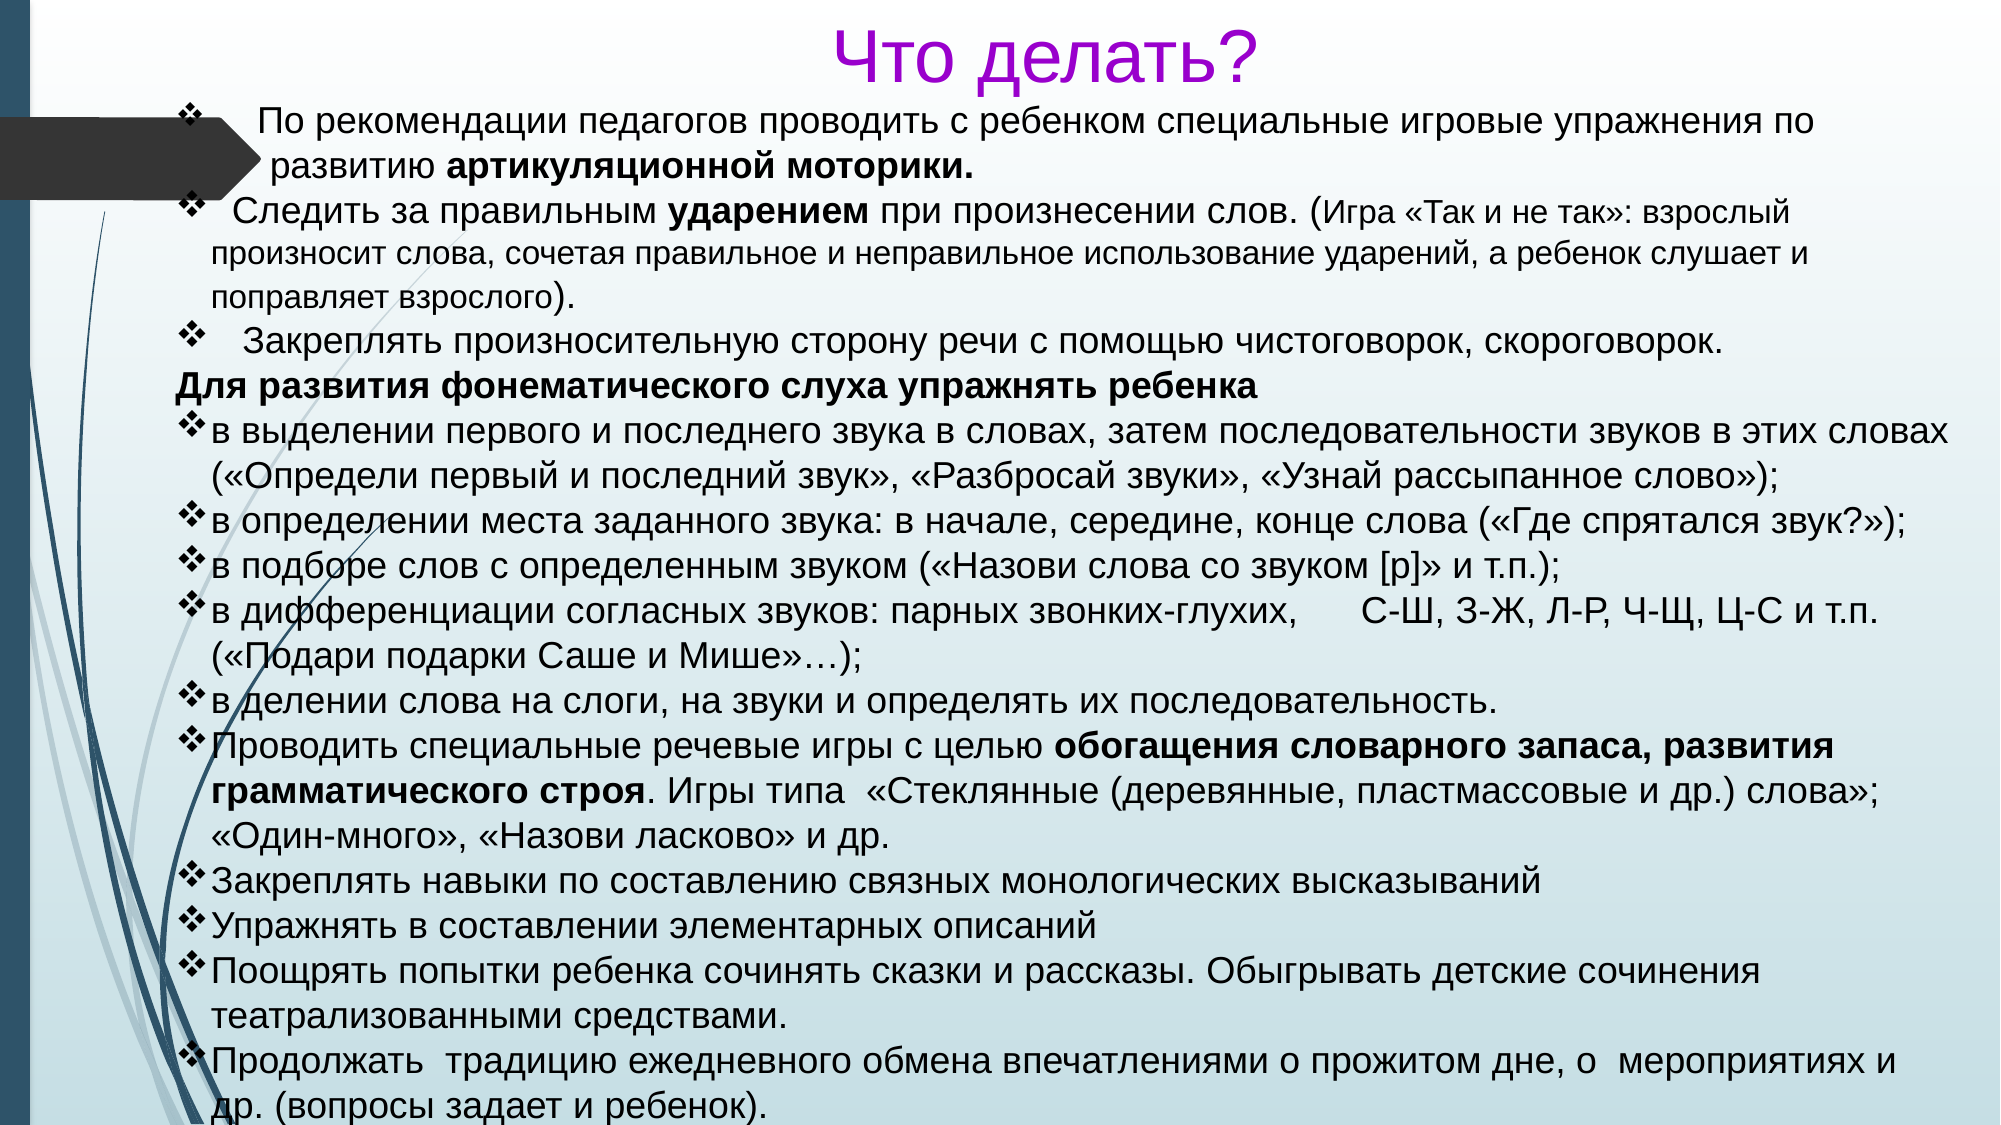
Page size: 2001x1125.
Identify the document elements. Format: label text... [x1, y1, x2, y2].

text_box По рекомендации педагогов проводить с ребенком специальные игровые упражнения по развитию артикуляционной моторики. Следить за правильным ударением при произнесении слов. (Игра «Так и не так»: взрослый произносит слова, сочетая правильное и неправильное использование ударений, а ребенок слушает и поправляет взрослого). Закреплять произносительную сторону речи с помощью чистоговорок, скороговорок. Для развития фонематического слуха упражнять ребенка в выделении первого и последнего звука в словах, затем последовательности звуков в этих словах («Определи первый и последний звук», «Разбросай звуки», «Узнай рассыпанное слово»); в определении места заданного звука: в начале, середине, конце слова («Где спрятался звук?»); в подборе слов с определенным звуком («Назови слова со звуком [р]» и т.п.); в дифференциации согласных звуков: парных звонких-глухих, С-Ш, З-Ж, Л-Р, Ч-Щ, Ц-С и т.п. («Подари подарки Саше и Мише»…); в делении слова на слоги, на звуки и определять их последовательность. Проводить специальные речевые игры с целью обогащения словарного запаса, развития грамматического строя. Игры типа «Стеклянные (деревянные, пластмассовые и др.) слова»; «Один-много», «Назови ласково» и др. Закреплять навыки по составлению связных монологических высказываний Упражнять в составлении элементарных описаний Поощрять попытки ребенка сочинять сказки и рассказы. Обыгрывать детские сочинения театрализованными средствами. Продолжать традицию ежедневного обмена впечатлениями о прожитом дне, о мероприятиях и др. (вопросы задает и ребенок). [160, 88, 1972, 1125]
title Что делать? [226, 0, 1865, 88]
